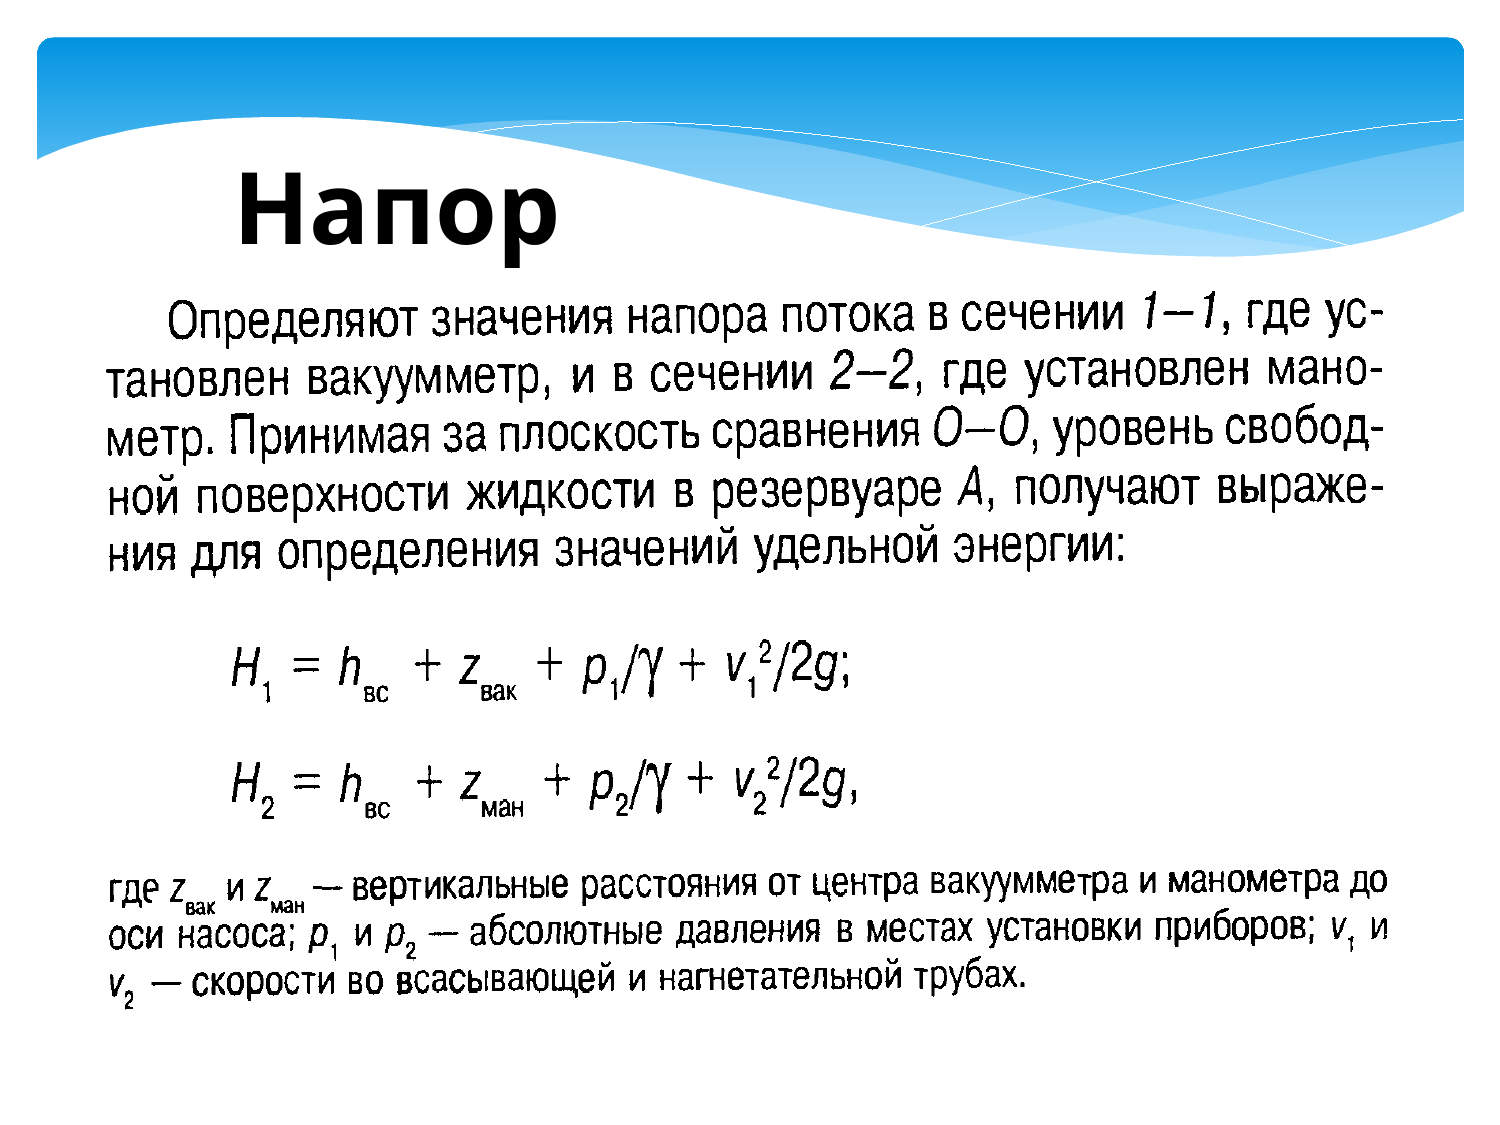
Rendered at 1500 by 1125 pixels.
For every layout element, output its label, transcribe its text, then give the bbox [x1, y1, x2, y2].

text_box Напор [218, 137, 597, 272]
picture [24, 291, 1453, 1024]
